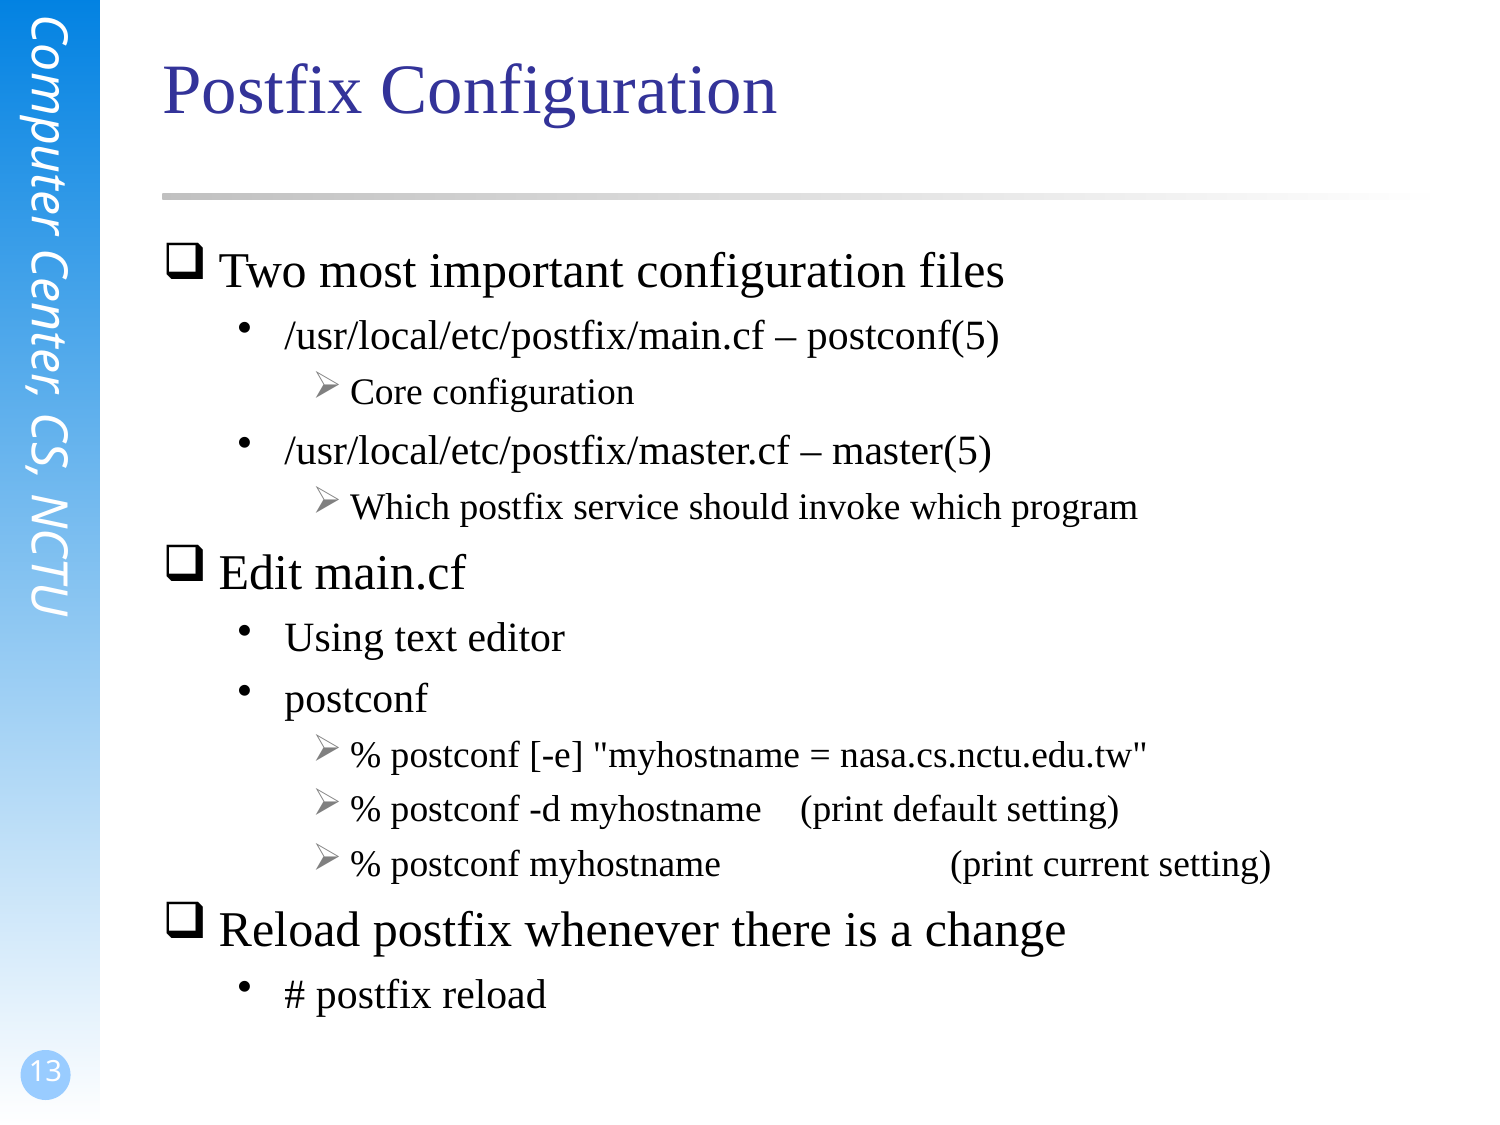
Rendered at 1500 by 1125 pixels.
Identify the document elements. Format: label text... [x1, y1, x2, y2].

title Postfix Configuration [162, 42, 1438, 231]
list Two most important configuration files /usr/local/etc/postfix/main.cf – postconf(5) Core configuration /usr/local/etc/postfix/master.cf – master(5) Which postfix service should invoke which program Edit main.cf Using text editor postconf % postconf [-e] "myhostname = nasa.cs.nctu.edu.tw" % postconf -d myhostname (print default setting) % postconf myhostname (print current setting) Reload postfix whenever there is a change # postfix reload [162, 237, 1413, 1106]
